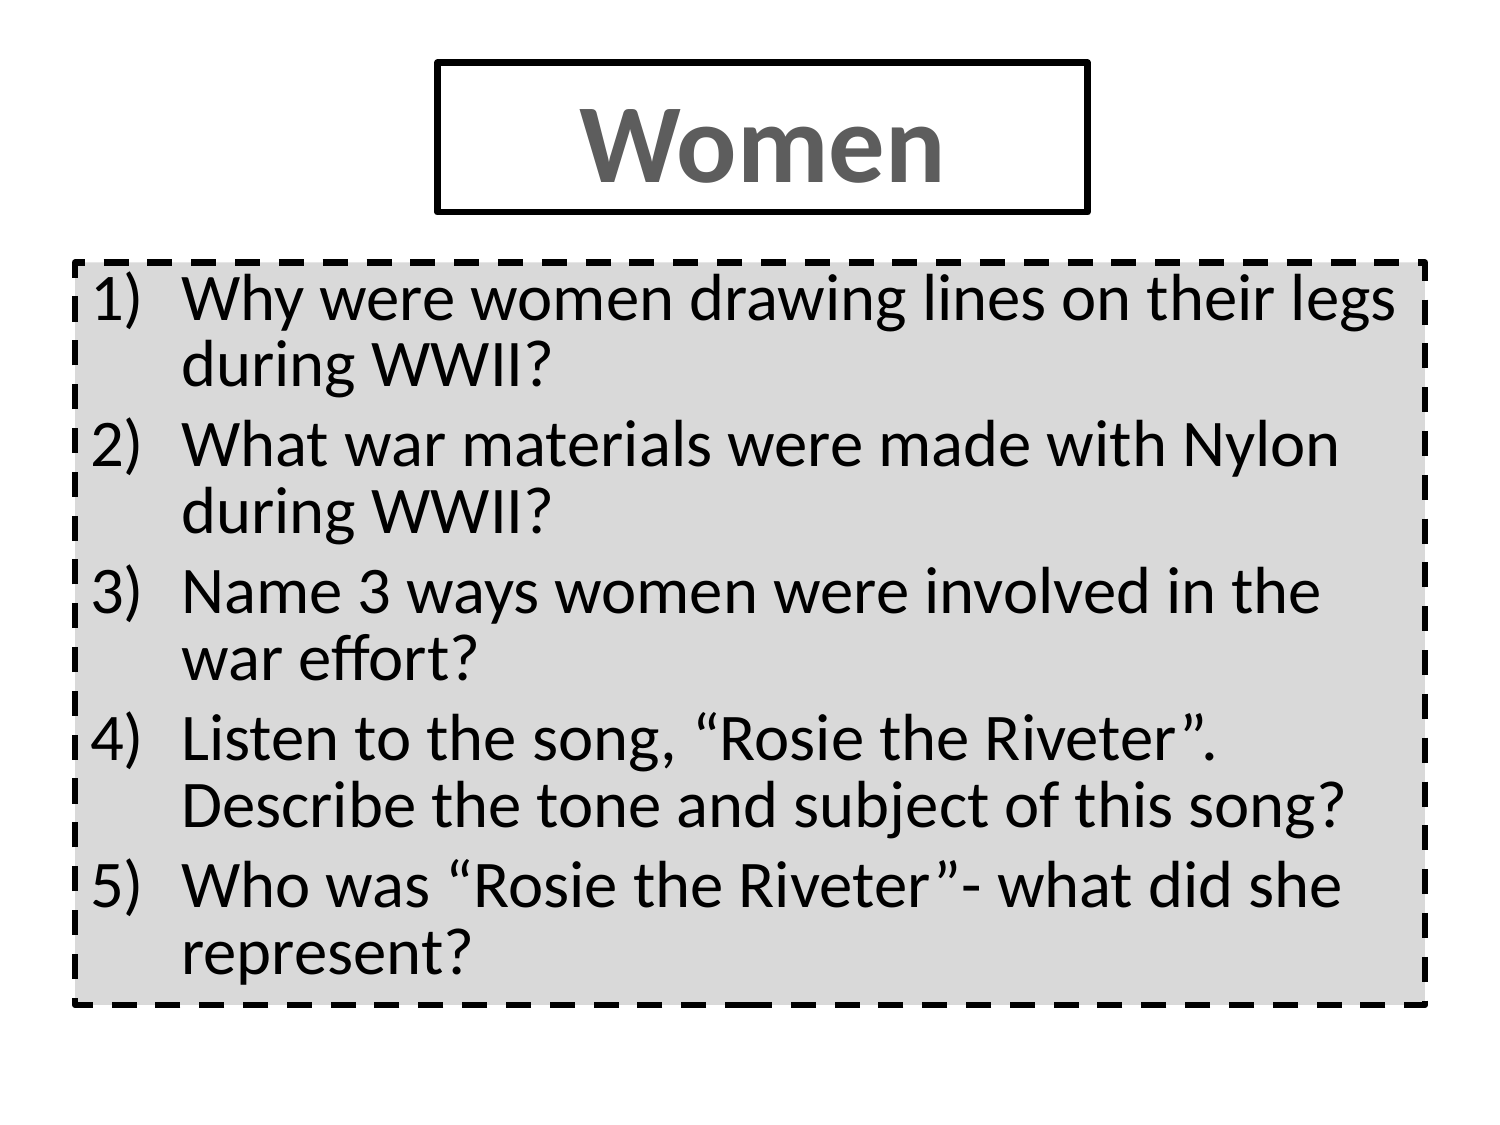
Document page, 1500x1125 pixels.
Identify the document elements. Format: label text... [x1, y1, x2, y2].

text_box Women [437, 62, 1088, 213]
list Why were women drawing lines on their legs during WWII? What war materials were made with Nylon during WWII? Name 3 ways women were involved in the war effort? Listen to the song, “Rosie the Riveter”. Describe the tone and subject of this song? Who was “Rosie the Riveter”- what did she represent? [75, 262, 1425, 1005]
